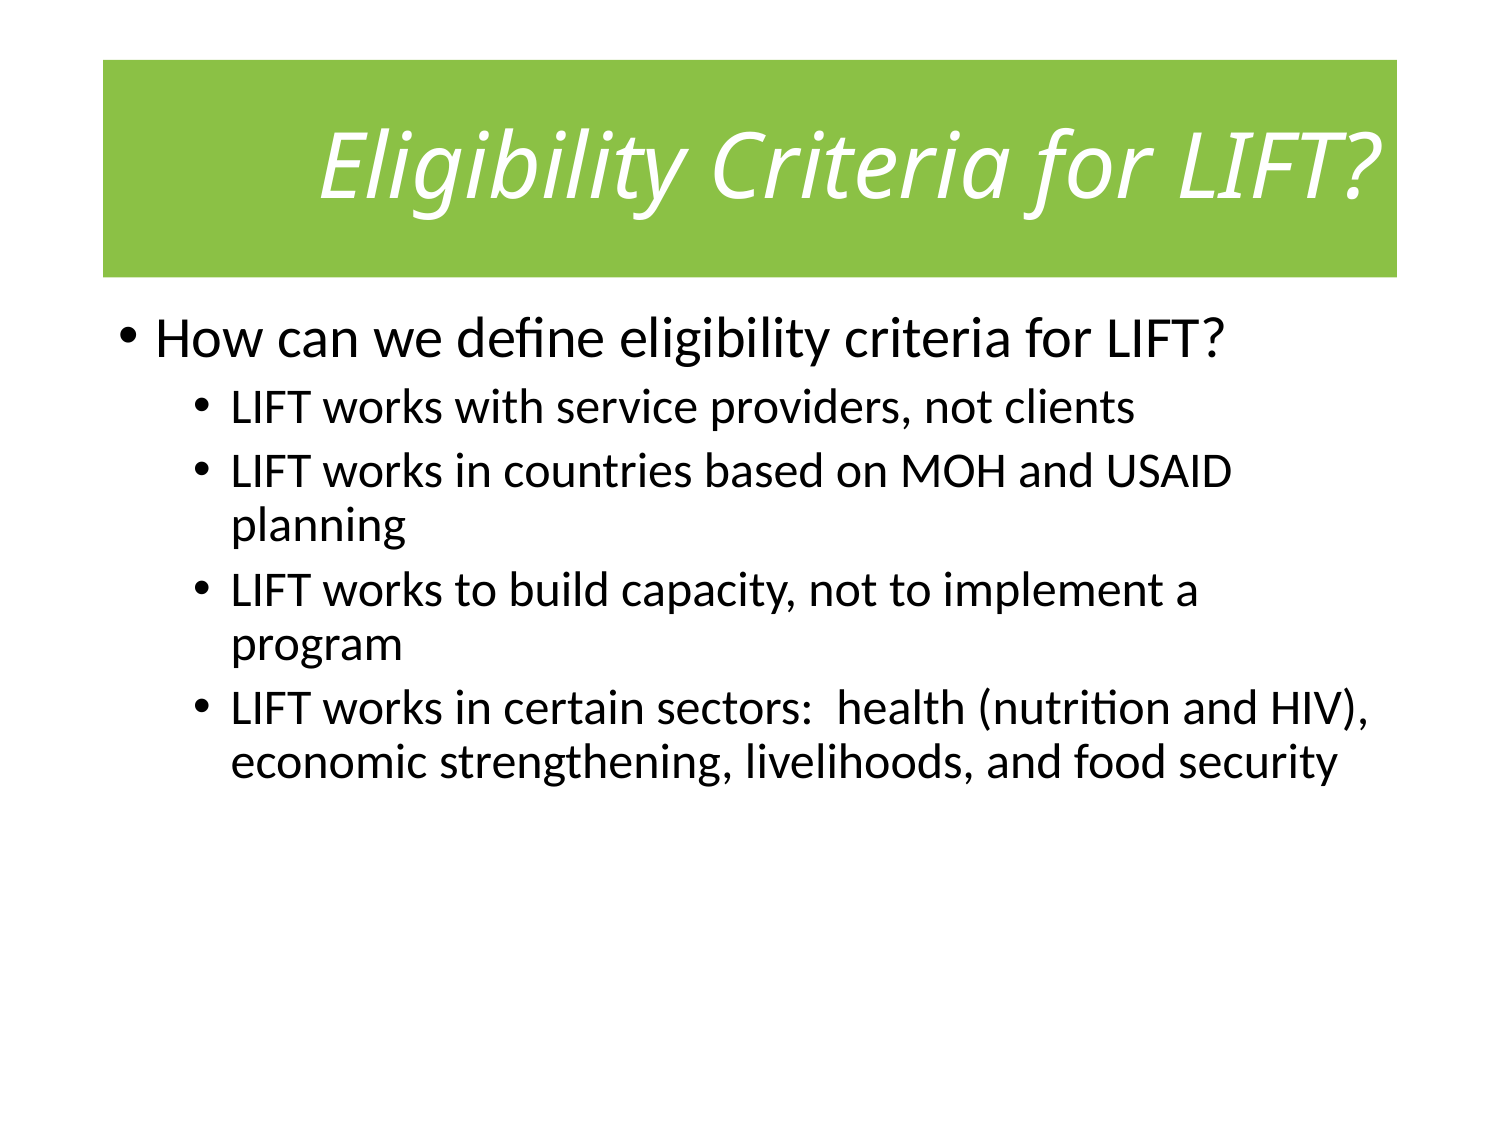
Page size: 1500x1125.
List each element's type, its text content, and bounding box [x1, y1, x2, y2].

title Eligibility Criteria for LIFT? [103, 59, 1397, 278]
list How can we define eligibility criteria for LIFT? LIFT works with service providers, not clients LIFT works in countries based on MOH and USAID planning LIFT works to build capacity, not to implement a program LIFT works in certain sectors: health (nutrition and HIV), economic strengthening, livelihoods, and food security [103, 299, 1397, 1014]
